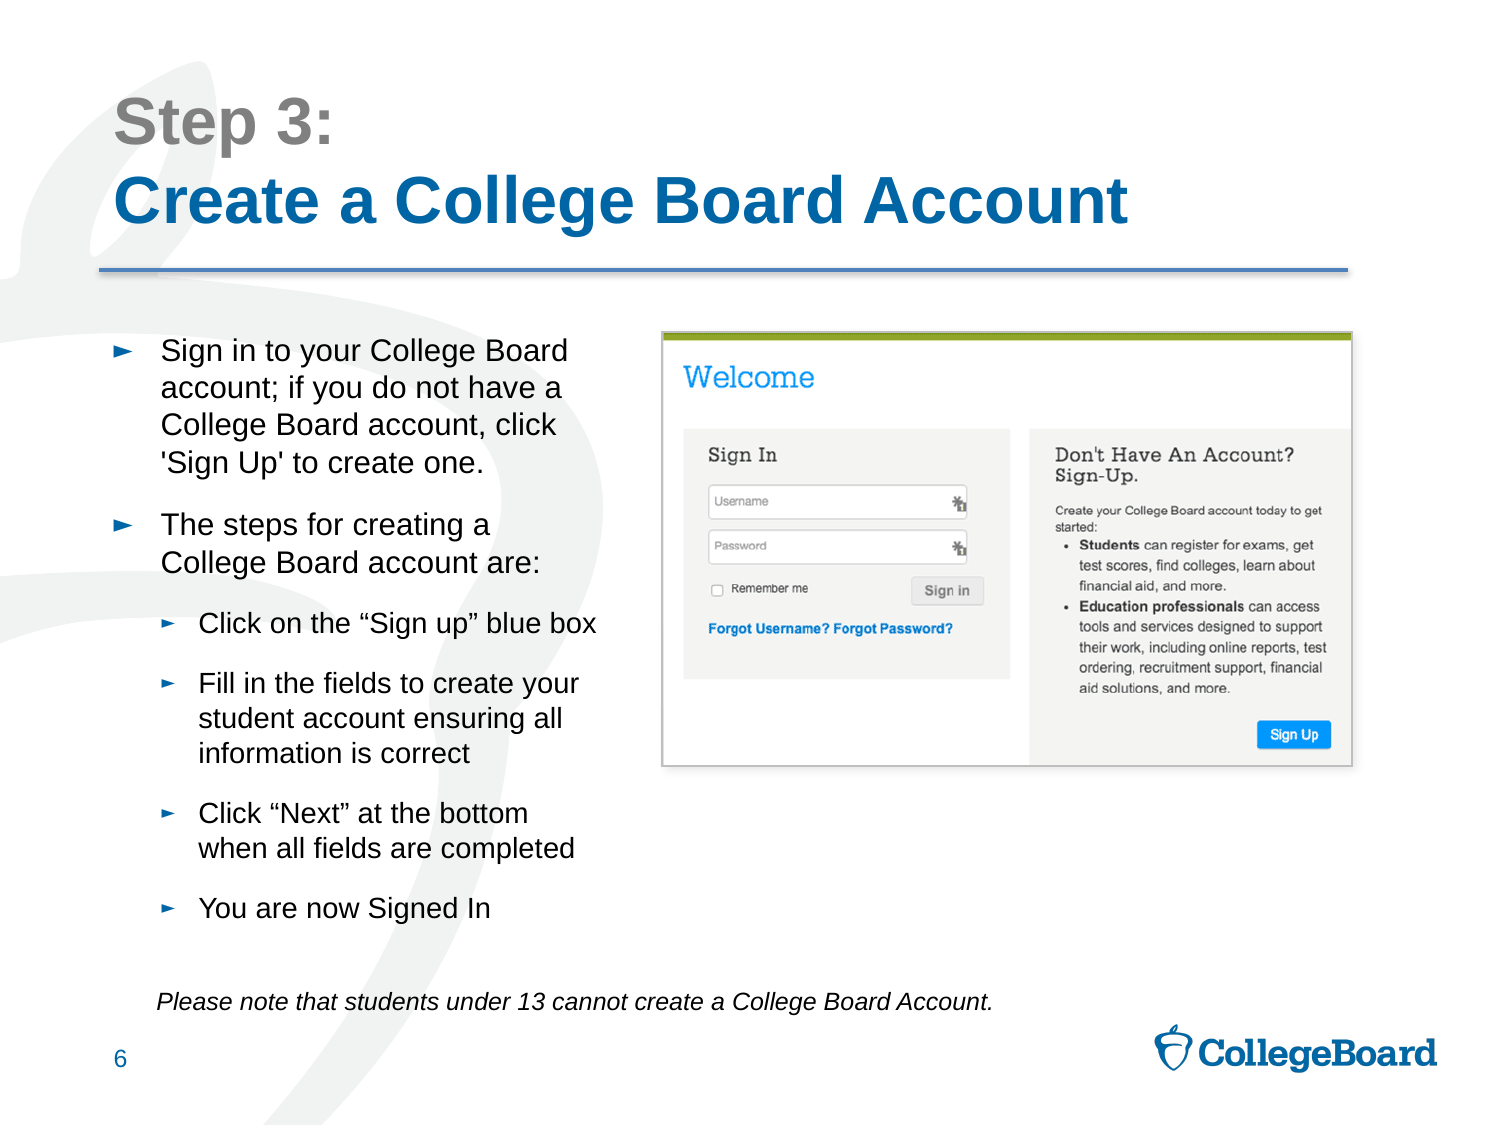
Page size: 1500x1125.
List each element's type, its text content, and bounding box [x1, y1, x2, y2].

title Step 3: Create a College Board Account [98, 45, 1373, 268]
picture [663, 332, 1351, 766]
slide_number 6 [98, 1020, 449, 1080]
text_box Please note that students under 13 cannot create a College Board Account. [141, 978, 1018, 1033]
list Sign in to your College Board account; if you do not have a College Board account, click 'Sign Up' to create one. The steps for creating a College Board account are: Click on the “Sign up” blue box Fill in the fields to create your student account ensuring all information is correct Click “Next” at the bottom when all fields are completed You are now Signed In [98, 322, 629, 1001]
picture [1150, 1022, 1441, 1074]
picture [0, 0, 636, 1125]
